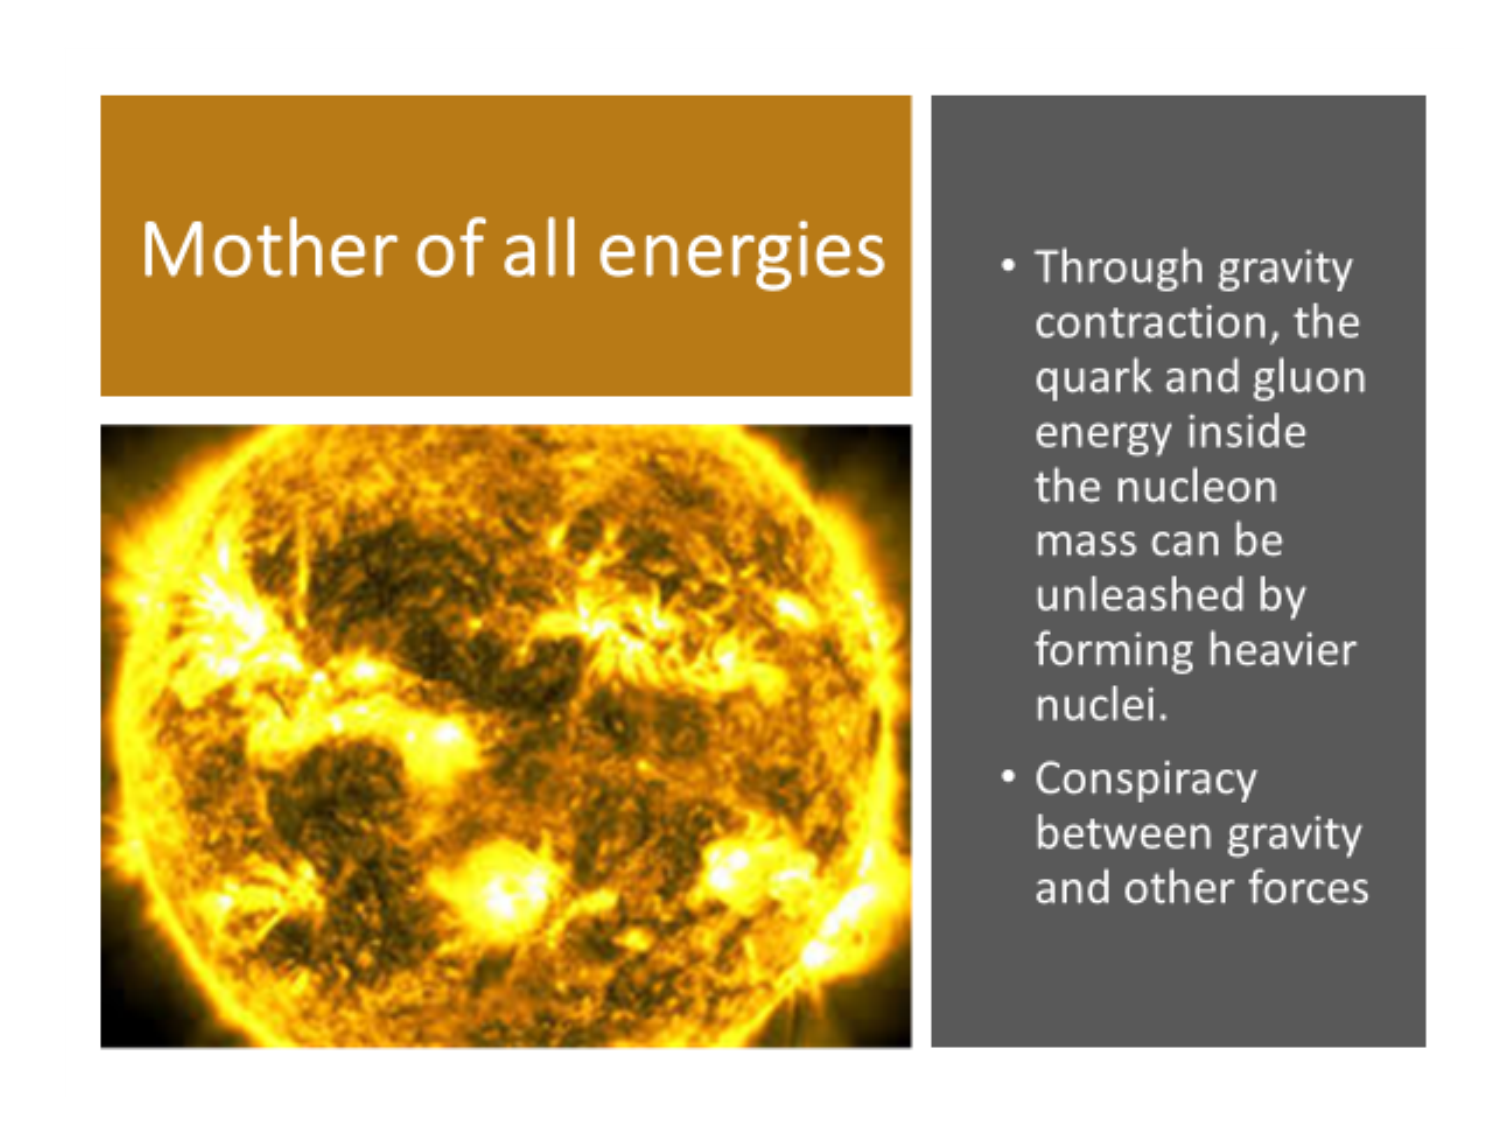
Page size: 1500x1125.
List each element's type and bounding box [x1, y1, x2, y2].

picture [64, 47, 1464, 1097]
